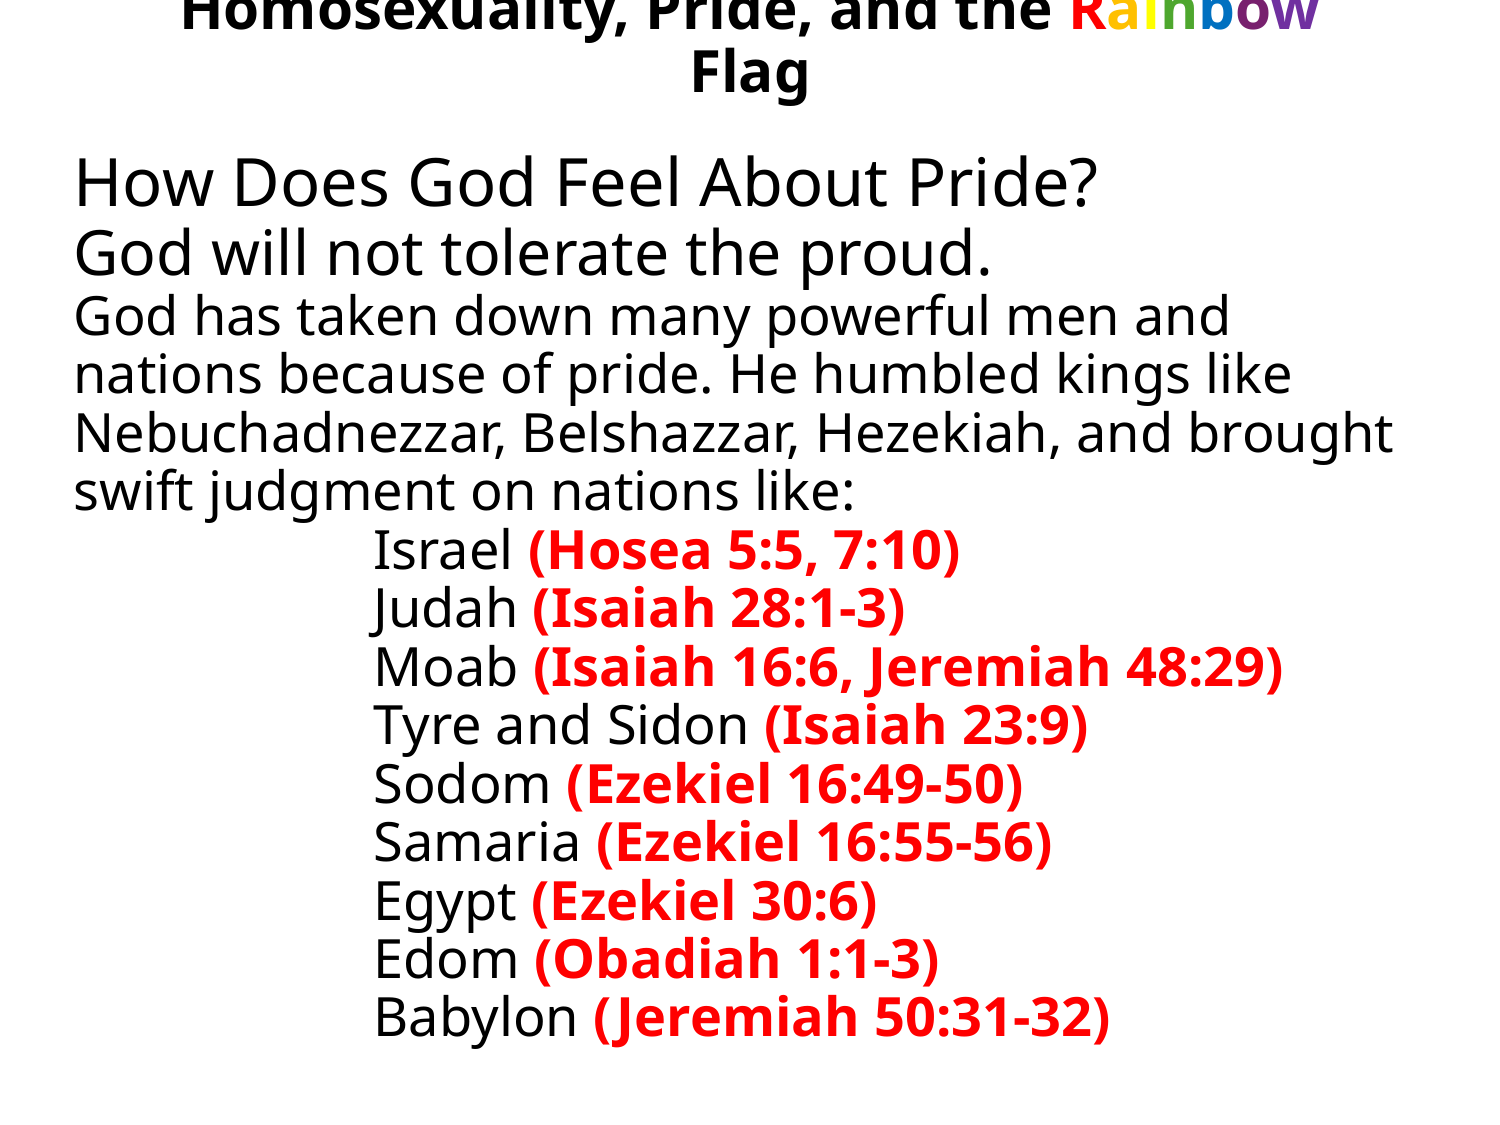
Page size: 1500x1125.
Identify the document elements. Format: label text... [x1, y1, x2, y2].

title Homosexuality, Pride, and the Rainbow Flag [112, 0, 1388, 113]
subtitle How Does God Feel About Pride? God will not tolerate the proud. God has taken down many powerful men and nations because of pride. He humbled kings like Nebuchadnezzar, Belshazzar, Hezekiah, and brought swift judgment on nations like: Israel (Hosea 5:5, 7:10) Judah (Isaiah 28:1-3) Moab (Isaiah 16:6, Jeremiah 48:29) Tyre and Sidon (Isaiah 23:9) Sodom (Ezekiel 16:49-50) Samaria (Ezekiel 16:55-56) Egypt (Ezekiel 30:6) Edom (Obadiah 1:1-3) Babylon (Jeremiah 50:31-32) [58, 141, 1442, 1057]
